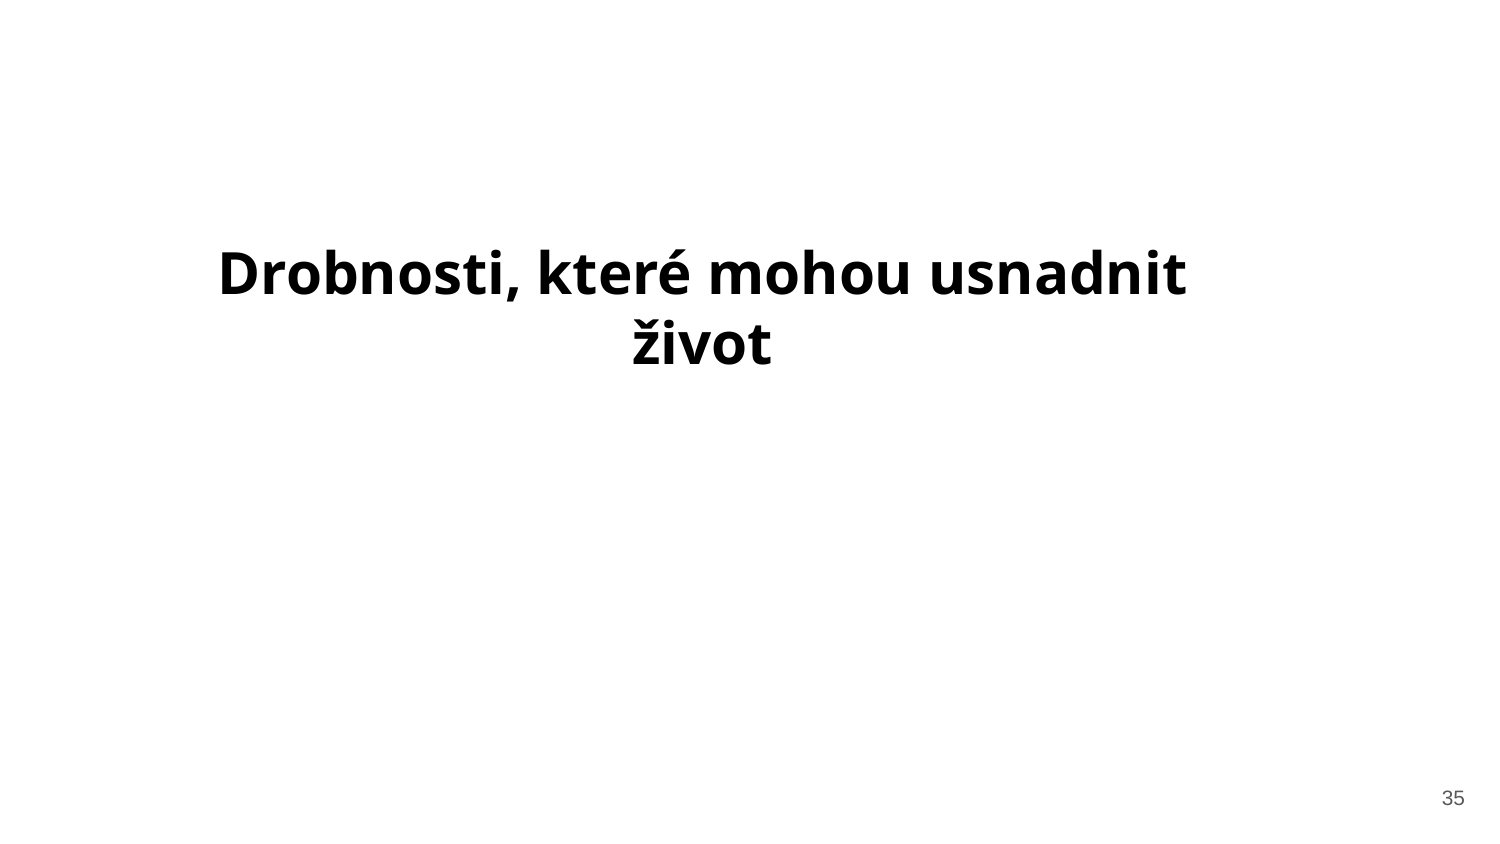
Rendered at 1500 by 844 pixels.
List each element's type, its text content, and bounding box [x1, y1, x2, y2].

text_box Drobnosti, které mohou usnadnit život [147, 220, 1258, 304]
slide_number 35 [1389, 764, 1480, 830]
